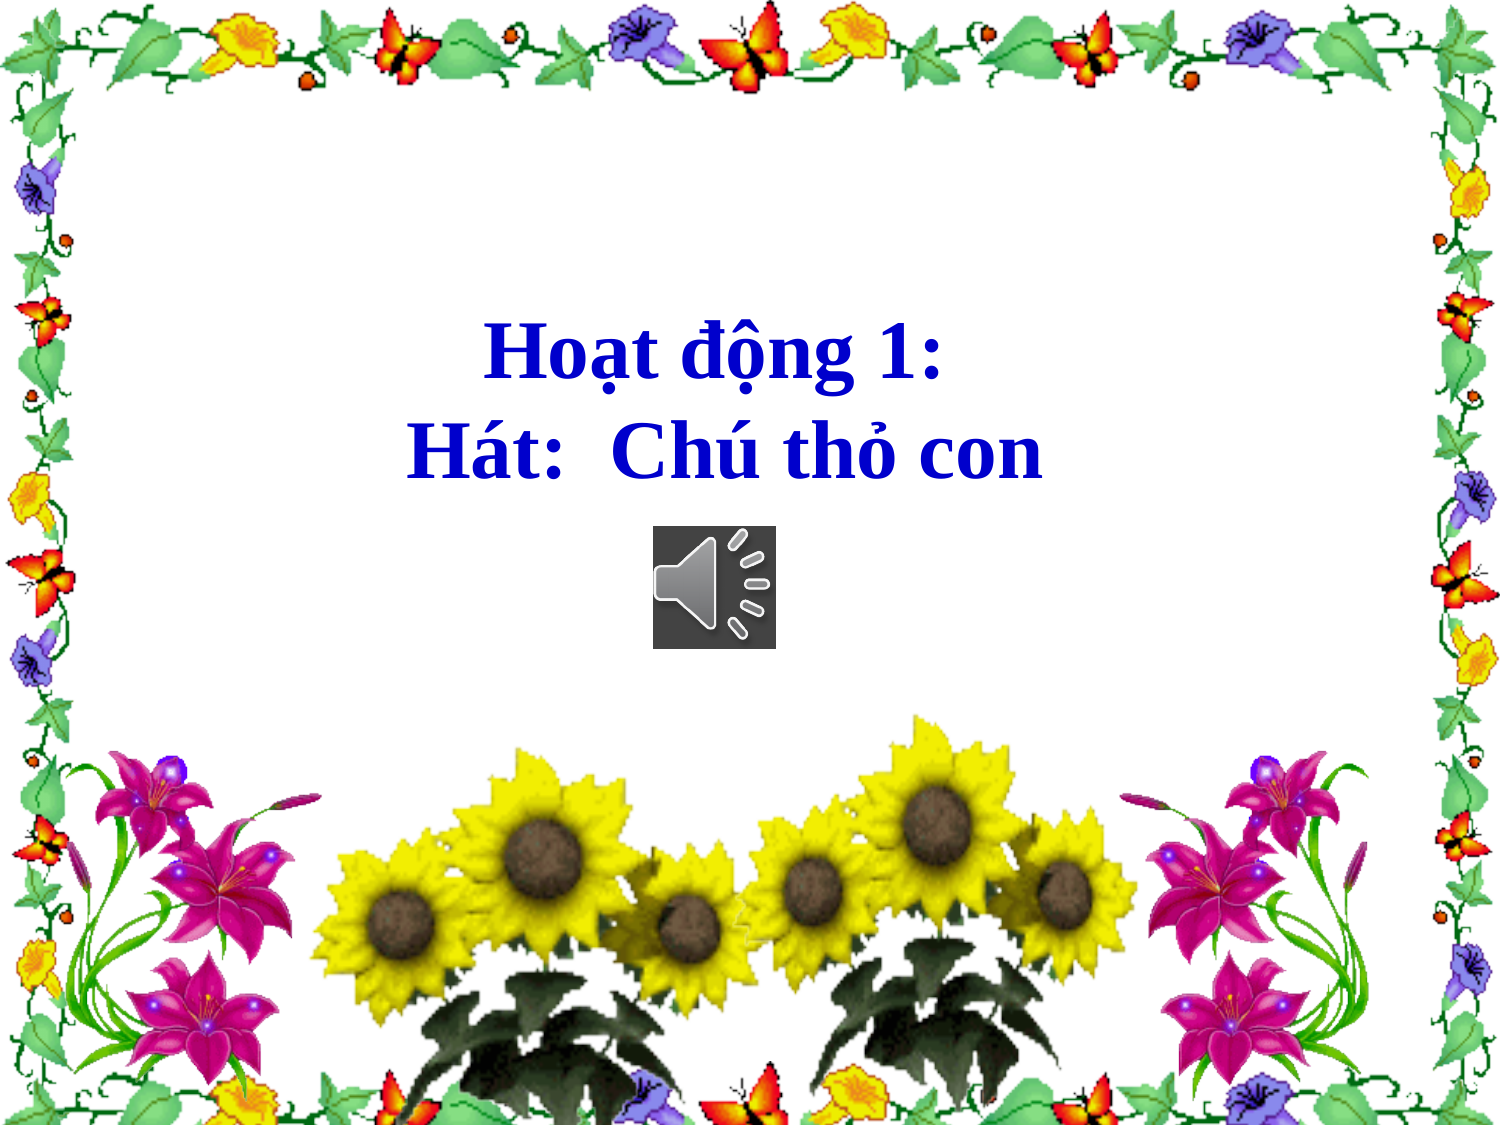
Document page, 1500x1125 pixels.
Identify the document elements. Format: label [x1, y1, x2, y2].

text_box [0, 0, 1500, 1125]
picture [651, 524, 778, 651]
picture [0, 703, 1433, 1125]
